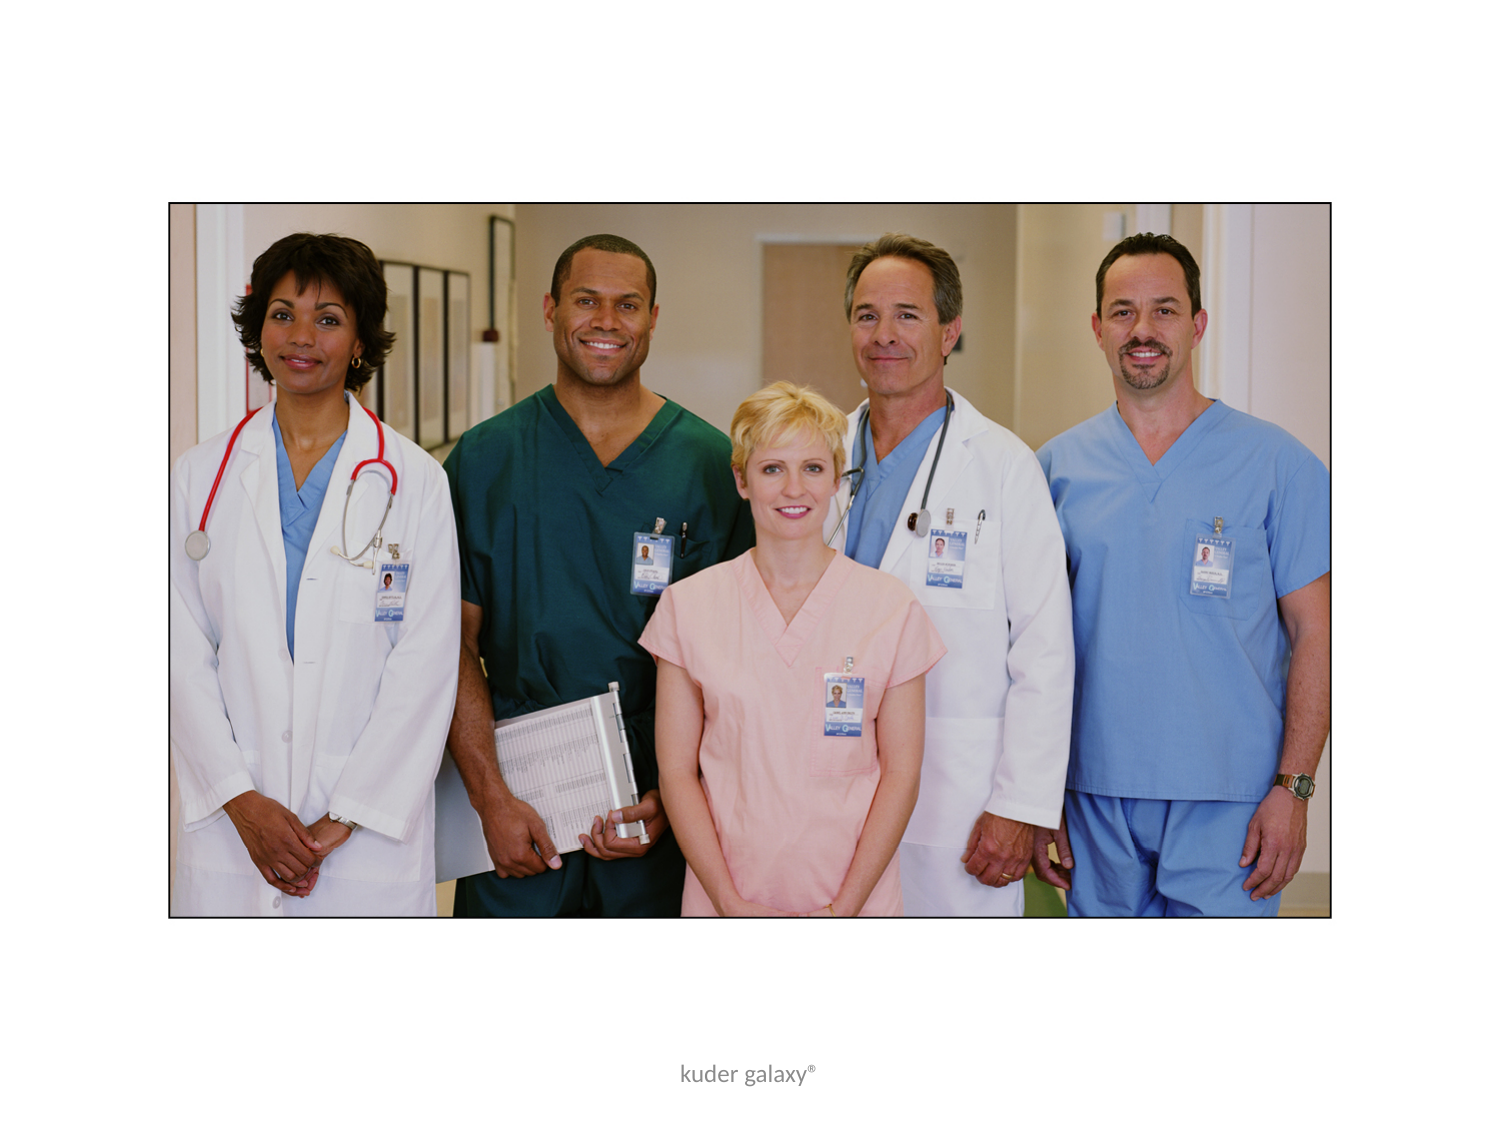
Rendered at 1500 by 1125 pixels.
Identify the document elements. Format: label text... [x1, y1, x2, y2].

footer kuder galaxy® [496, 1042, 1004, 1103]
picture [112, 149, 1388, 975]
